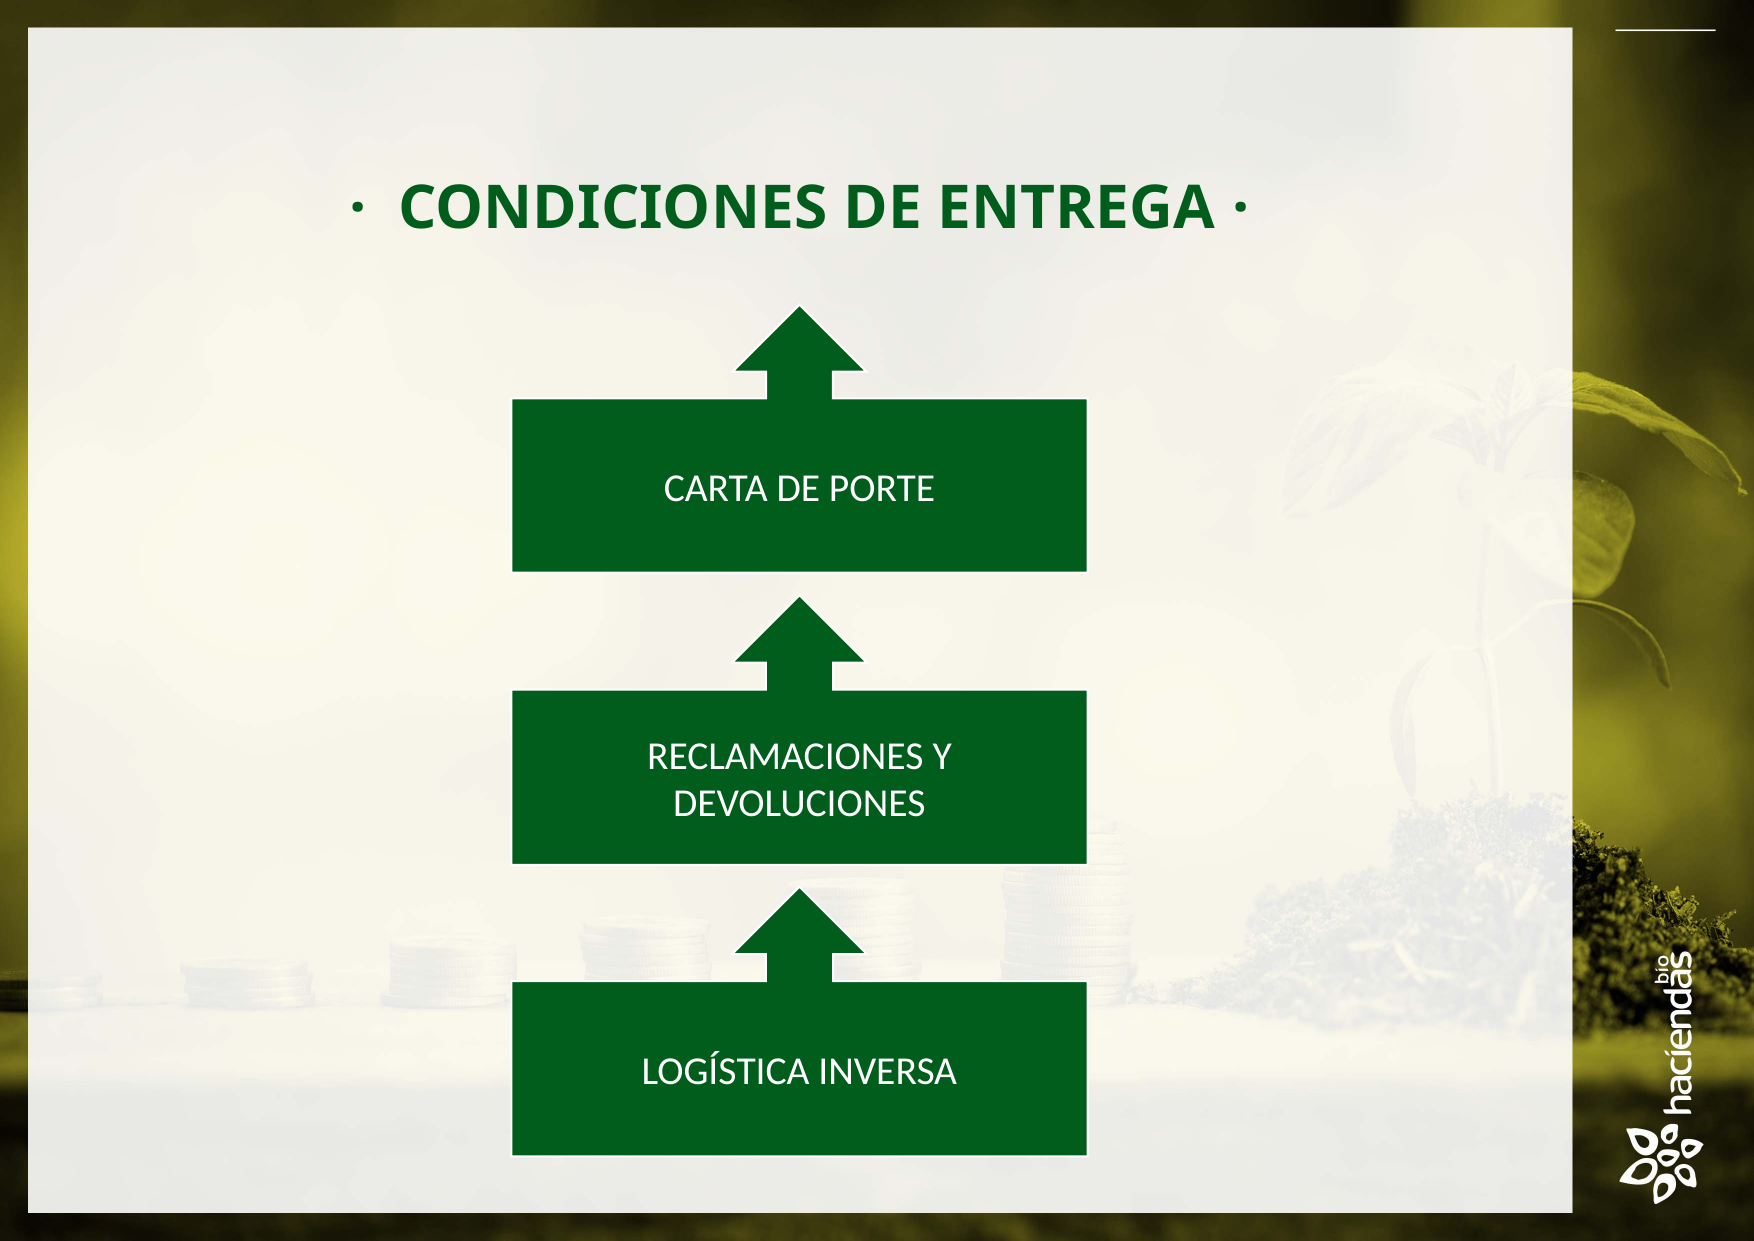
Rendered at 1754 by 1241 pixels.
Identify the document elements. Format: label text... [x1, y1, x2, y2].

text_box CARTA DE PORTE [510, 303, 1089, 574]
picture [0, 0, 1754, 1241]
text_box · CONDICIONES DE ENTREGA · [27, 124, 1572, 276]
text_box LOGÍSTICA INVERSA [510, 885, 1089, 1158]
text_box RECLAMACIONES Y DEVOLUCIONES [510, 593, 1089, 866]
